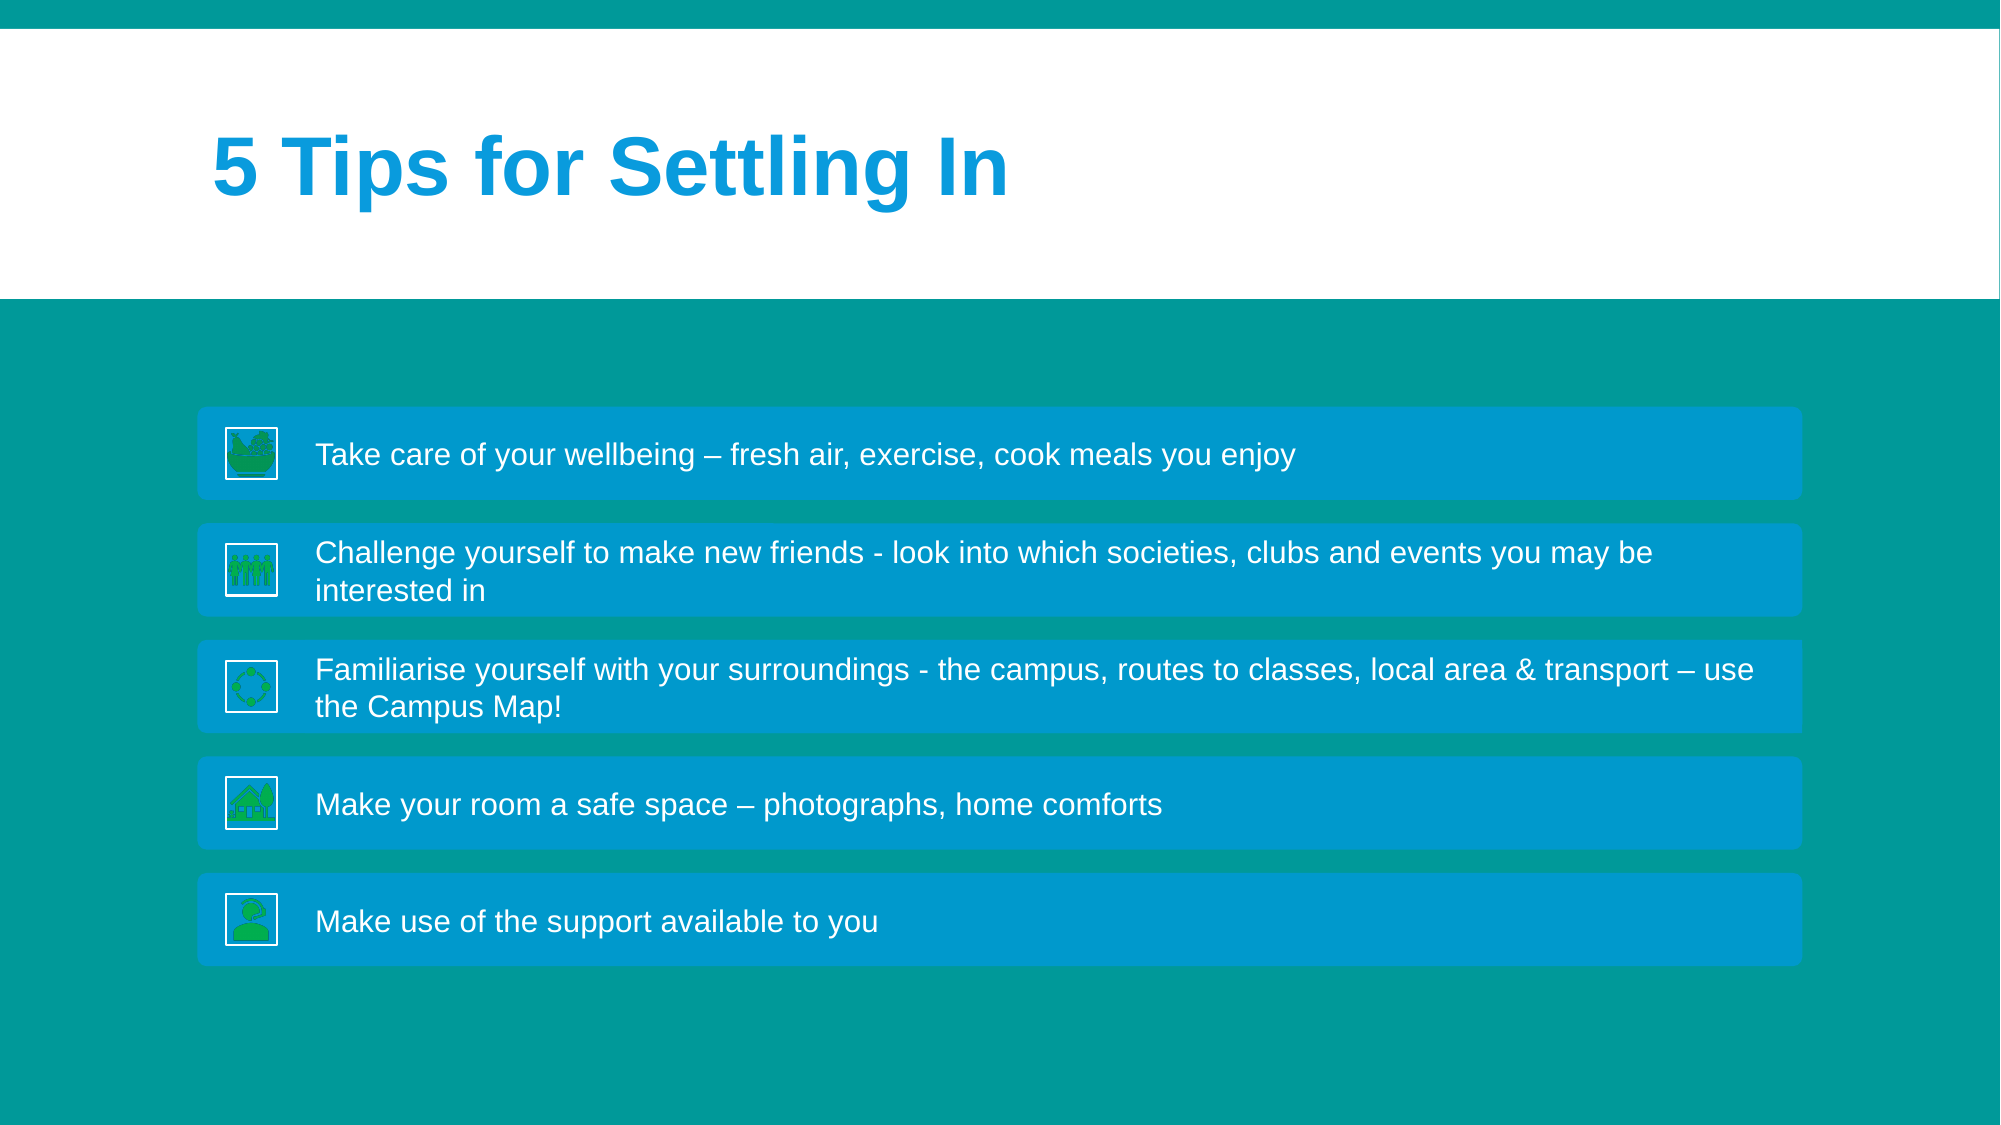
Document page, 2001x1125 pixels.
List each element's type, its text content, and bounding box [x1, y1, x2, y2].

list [197, 405, 1803, 967]
title 5 Tips for Settling In [197, 46, 1803, 295]
